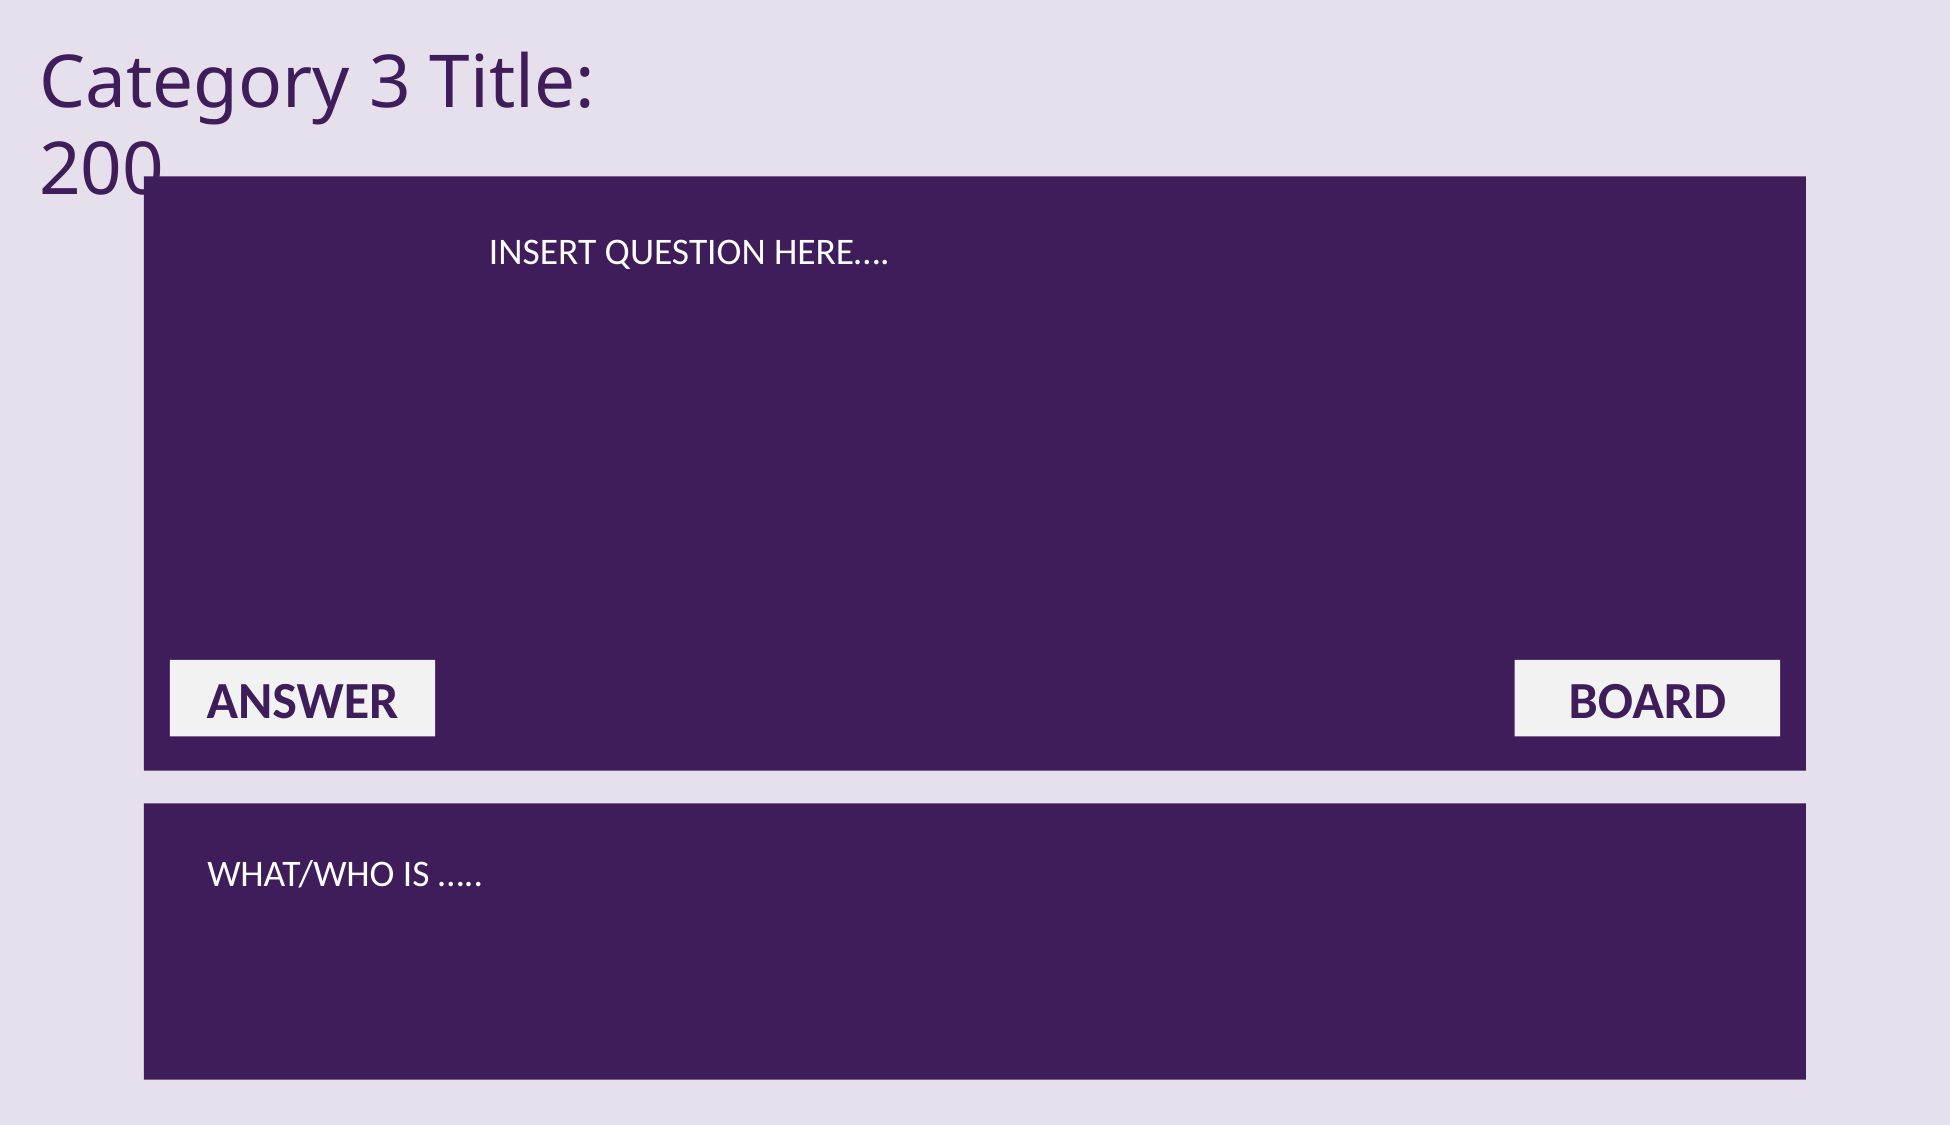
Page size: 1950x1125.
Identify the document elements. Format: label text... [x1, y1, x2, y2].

text_box [142, 801, 1808, 1082]
text_box ANSWER [168, 658, 437, 739]
text_box BOARD [1513, 658, 1782, 739]
text_box [142, 174, 1808, 773]
text_box WHAT/WHO IS ….. [192, 841, 499, 902]
text_box Category 3 Title: 200 [24, 26, 685, 217]
text_box INSERT QUESTION HERE…. [474, 219, 1476, 280]
